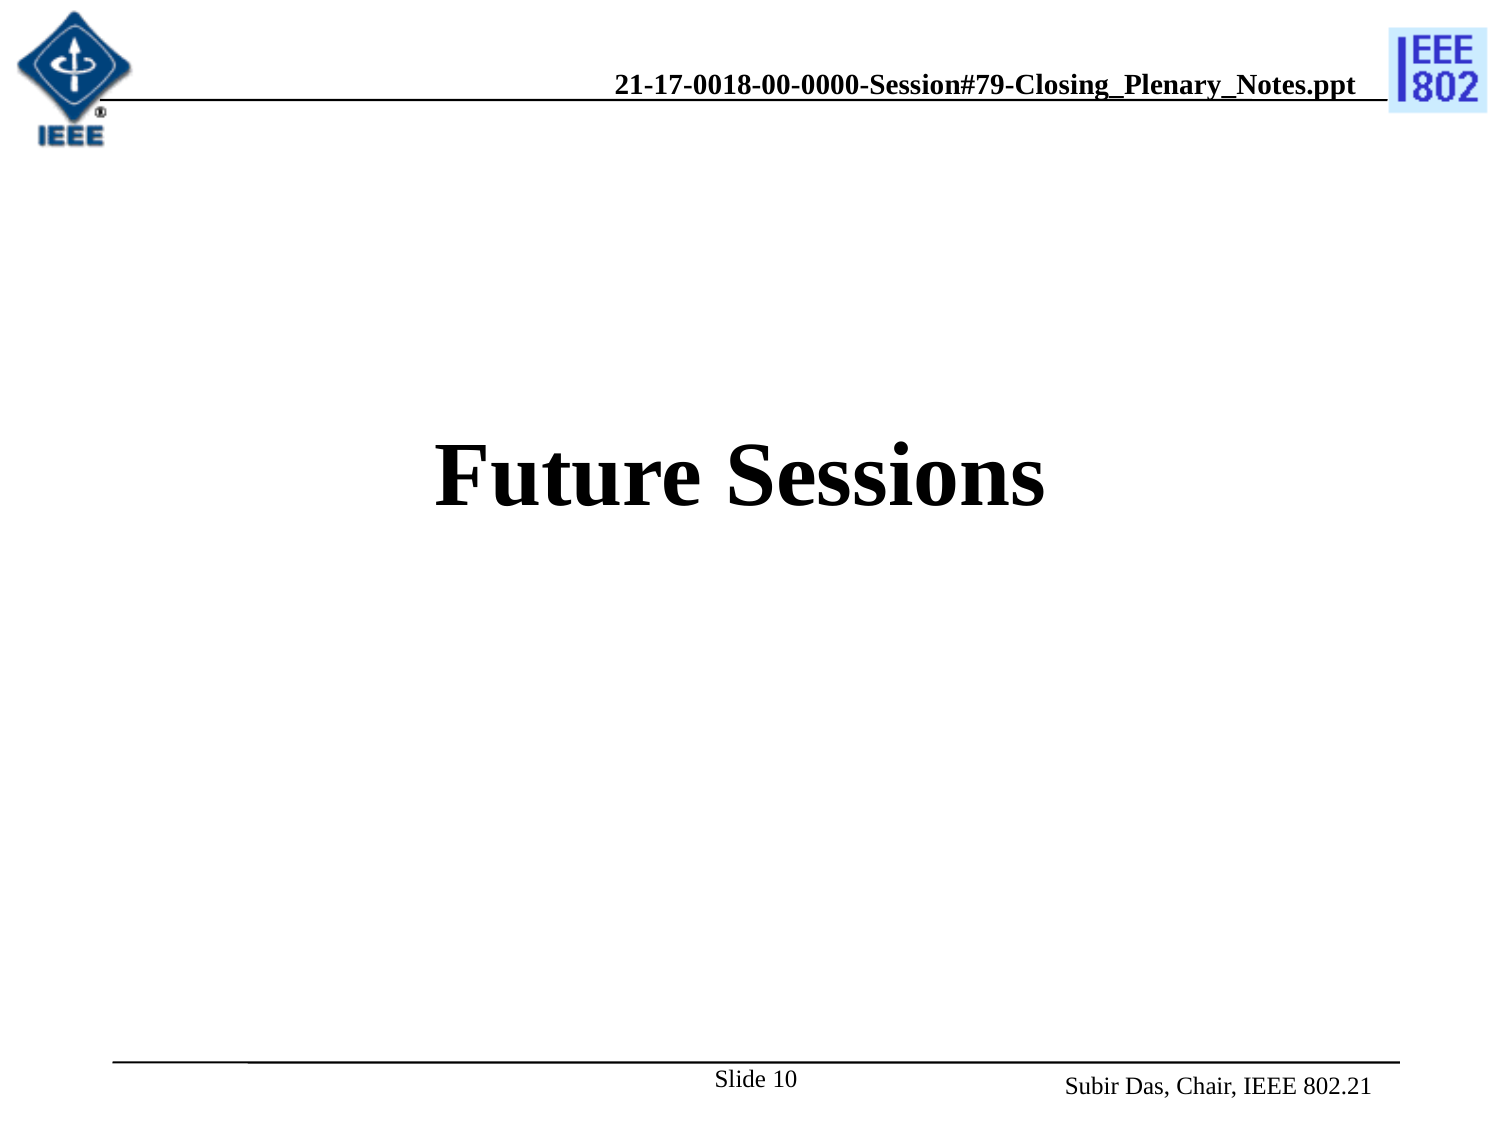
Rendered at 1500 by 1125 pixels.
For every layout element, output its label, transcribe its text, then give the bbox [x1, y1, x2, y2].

slide_number Slide 10 [712, 1061, 800, 1093]
picture [1374, 9, 1499, 138]
title Future Sessions [62, 412, 1420, 526]
picture [12, 9, 137, 150]
text_box Subir Das, Chair, IEEE 802.21 [1050, 1062, 1400, 1100]
